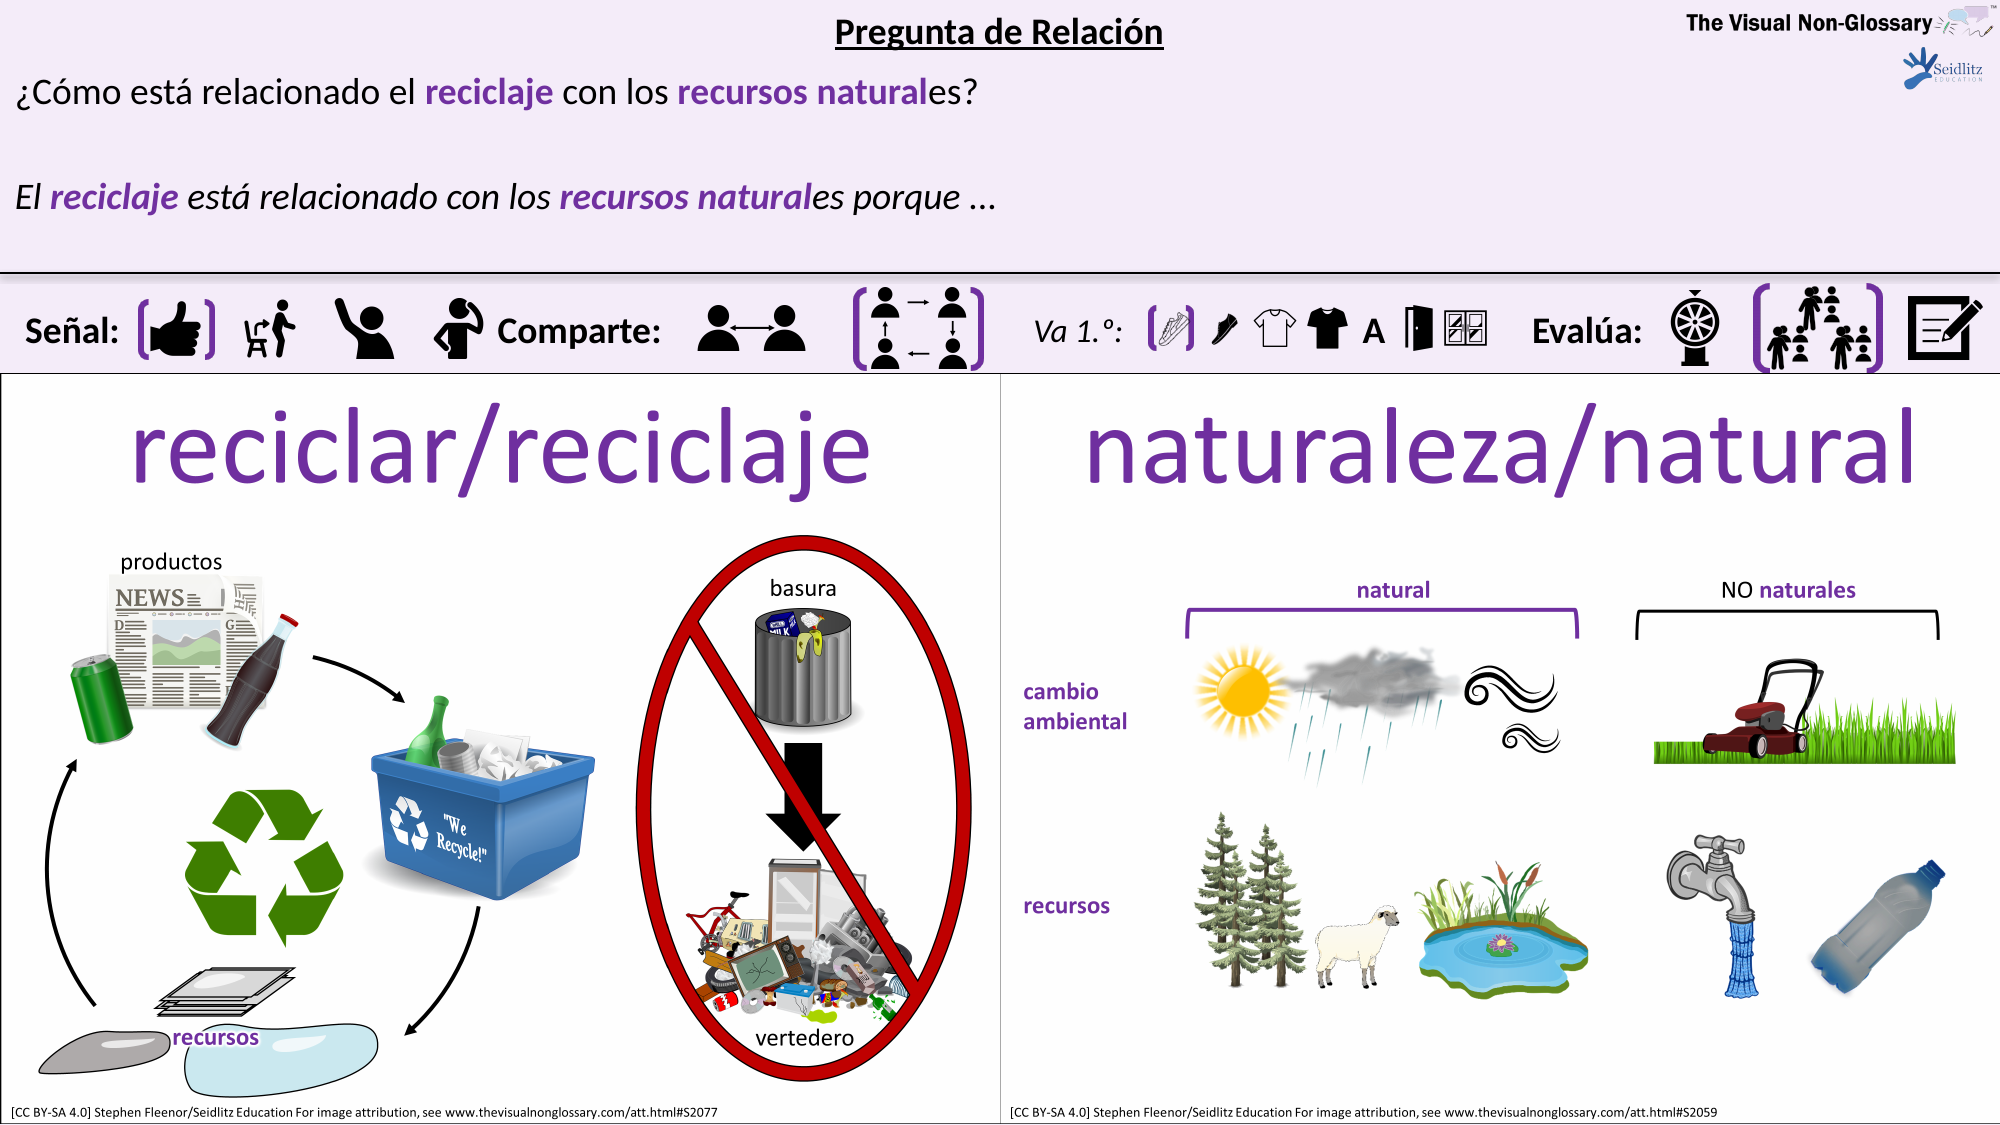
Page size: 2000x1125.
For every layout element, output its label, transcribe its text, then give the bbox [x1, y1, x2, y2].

picture [1148, 305, 1195, 352]
picture [853, 287, 985, 371]
picture [1672, 0, 2000, 40]
picture [1252, 305, 1298, 352]
text_box ¿Cómo está relacionado el reciclaje con los recursos naturales? [0, 59, 2000, 120]
text_box A [1347, 298, 1401, 359]
text_box Comparte: [491, 298, 677, 359]
picture [334, 298, 395, 359]
text_box El reciclaje está relacionado con los recursos naturales porque ... [0, 164, 2000, 225]
picture [1304, 305, 1351, 352]
picture [1396, 305, 1489, 352]
picture [137, 298, 215, 361]
text_box Va 1.º: [1018, 301, 1139, 357]
picture [239, 298, 301, 359]
picture [428, 298, 490, 359]
text_box Evalúa: [1517, 298, 1652, 359]
picture [1898, 44, 1991, 97]
text_box Pregunta de Relación [820, 0, 1180, 59]
picture [0, 283, 2000, 1124]
text_box Señal: [10, 298, 135, 359]
picture [1202, 310, 1241, 349]
picture [1907, 290, 1984, 367]
picture [1657, 290, 1733, 367]
picture [695, 305, 808, 352]
